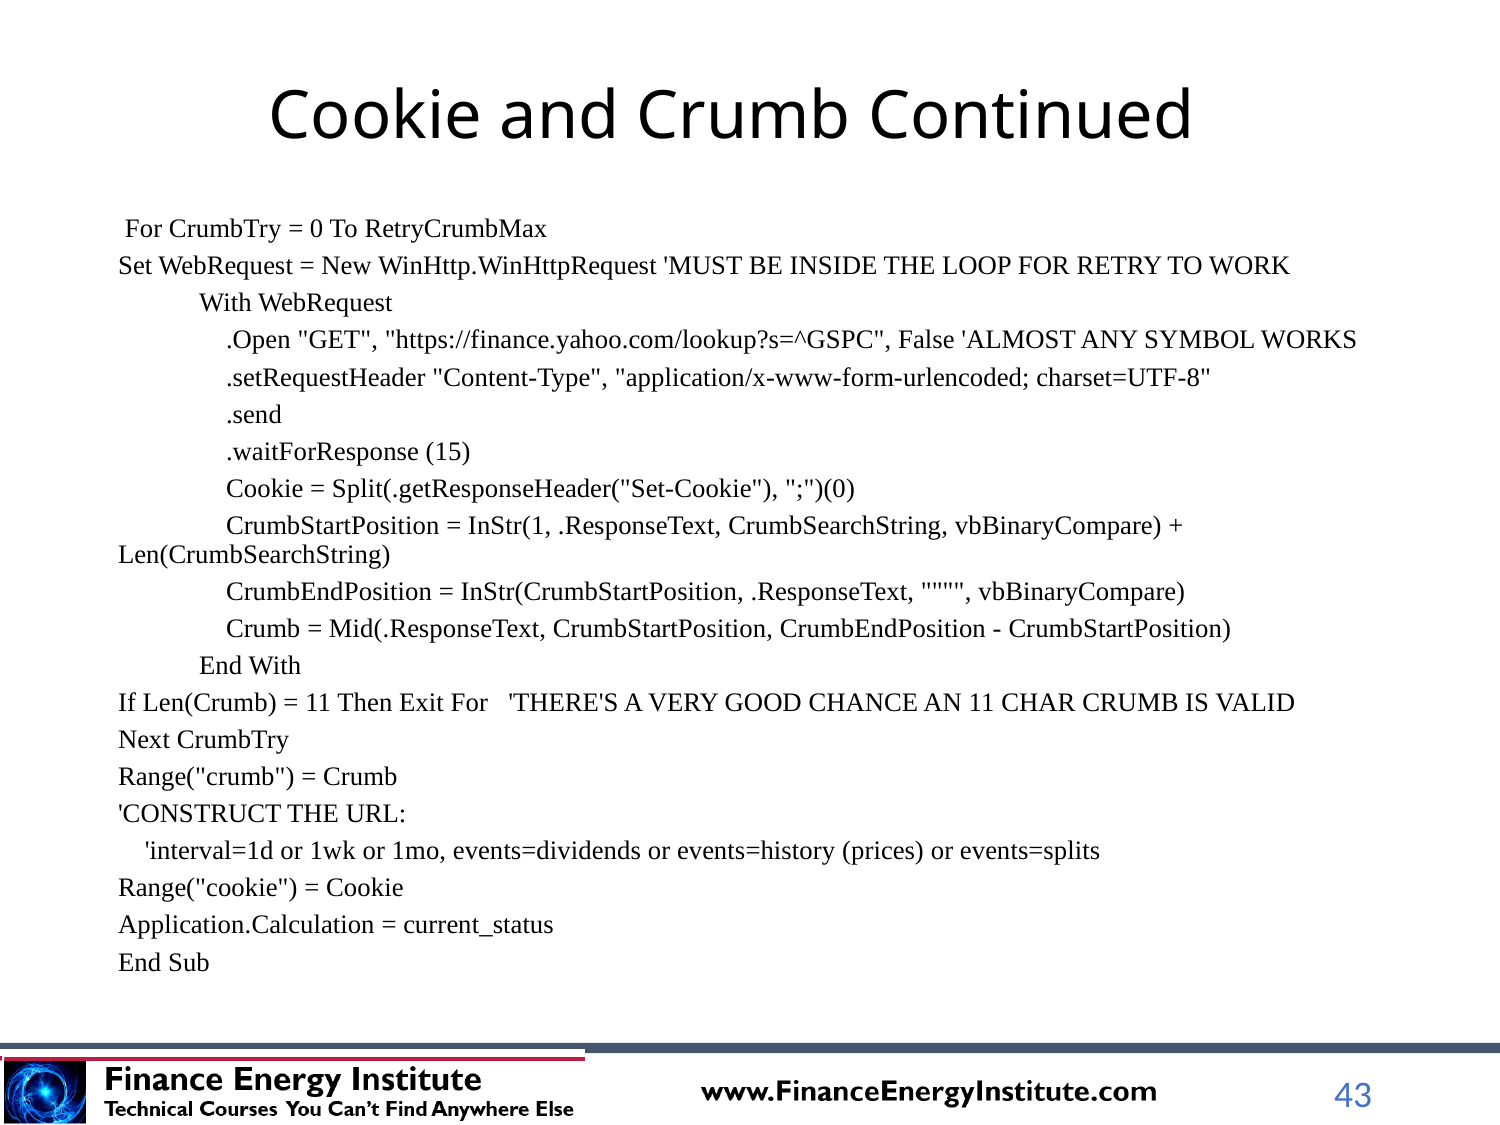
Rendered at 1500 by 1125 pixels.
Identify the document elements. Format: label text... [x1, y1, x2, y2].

title Cookie and Crumb Continued [103, 59, 1361, 174]
list For CrumbTry = 0 To RetryCrumbMax Set WebRequest = New WinHttp.WinHttpRequest 'MUST BE INSIDE THE LOOP FOR RETRY TO WORK With WebRequest .Open "GET", "https://finance.yahoo.com/lookup?s=^GSPC", False 'ALMOST ANY SYMBOL WORKS .setRequestHeader "Content-Type", "application/x-www-form-urlencoded; charset=UTF-8" .send .waitForResponse (15) Cookie = Split(.getResponseHeader("Set-Cookie"), ";")(0) CrumbStartPosition = InStr(1, .ResponseText, CrumbSearchString, vbBinaryCompare) + Len(CrumbSearchString) CrumbEndPosition = InStr(CrumbStartPosition, .ResponseText, """", vbBinaryCompare) Crumb = Mid(.ResponseText, CrumbStartPosition, CrumbEndPosition - CrumbStartPosition) End With If Len(Crumb) = 11 Then Exit For 'THERE'S A VERY GOOD CHANCE AN 11 CHAR CRUMB IS VALID Next CrumbTry Range("crumb") = Crumb 'CONSTRUCT THE URL: 'interval=1d or 1wk or 1mo, events=dividends or events=history (prices) or events=splits Range("cookie") = Cookie Application.Calculation = current_status End Sub [103, 207, 1400, 1014]
picture [696, 1074, 1166, 1112]
slide_number 43 [1277, 1062, 1429, 1115]
picture [0, 1049, 585, 1125]
